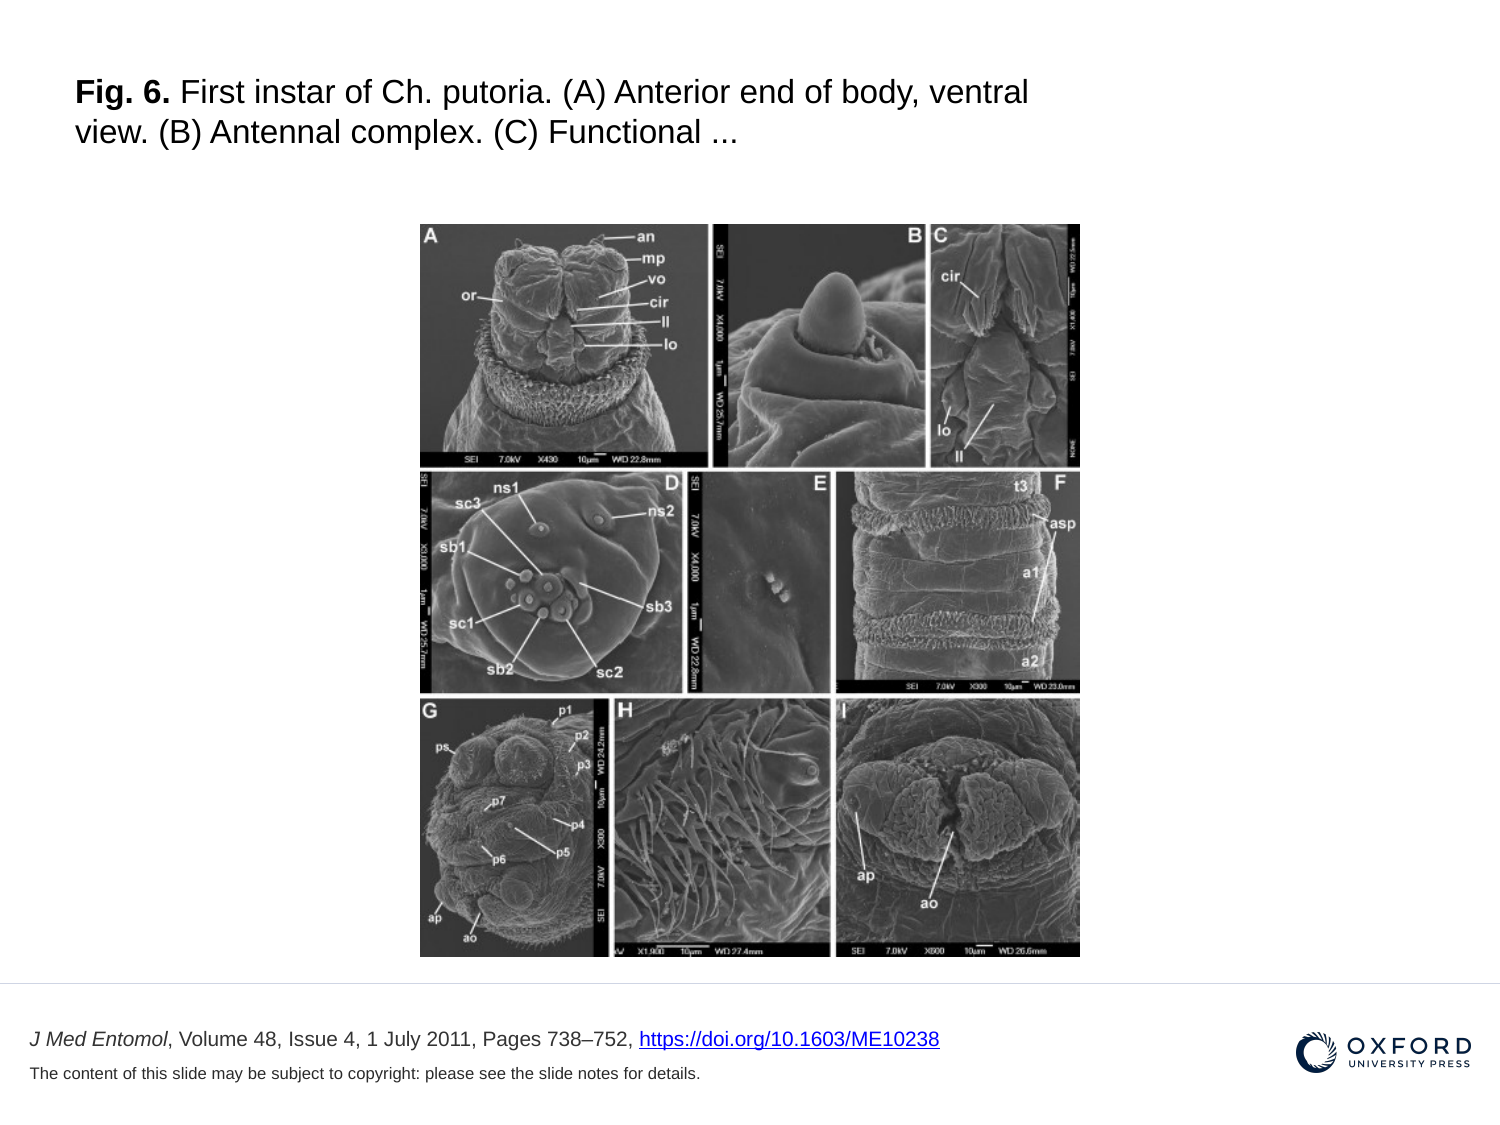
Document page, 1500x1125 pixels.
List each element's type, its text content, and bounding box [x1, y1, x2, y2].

title Fig. 6. First instar of Ch. putoria. (A) Anterior end of body, ventral view. (B) Antennal complex. (C) Functional ... [75, 69, 1078, 171]
picture [420, 224, 1080, 957]
footer J Med Entomol, Volume 48, Issue 4, 1 July 2011, Pages 738–752, https://doi.org/10.1603/ME10238 The content of this slide may be subject to copyright: please see the slide notes for details. [0, 983, 1260, 1125]
picture [1296, 1032, 1471, 1073]
